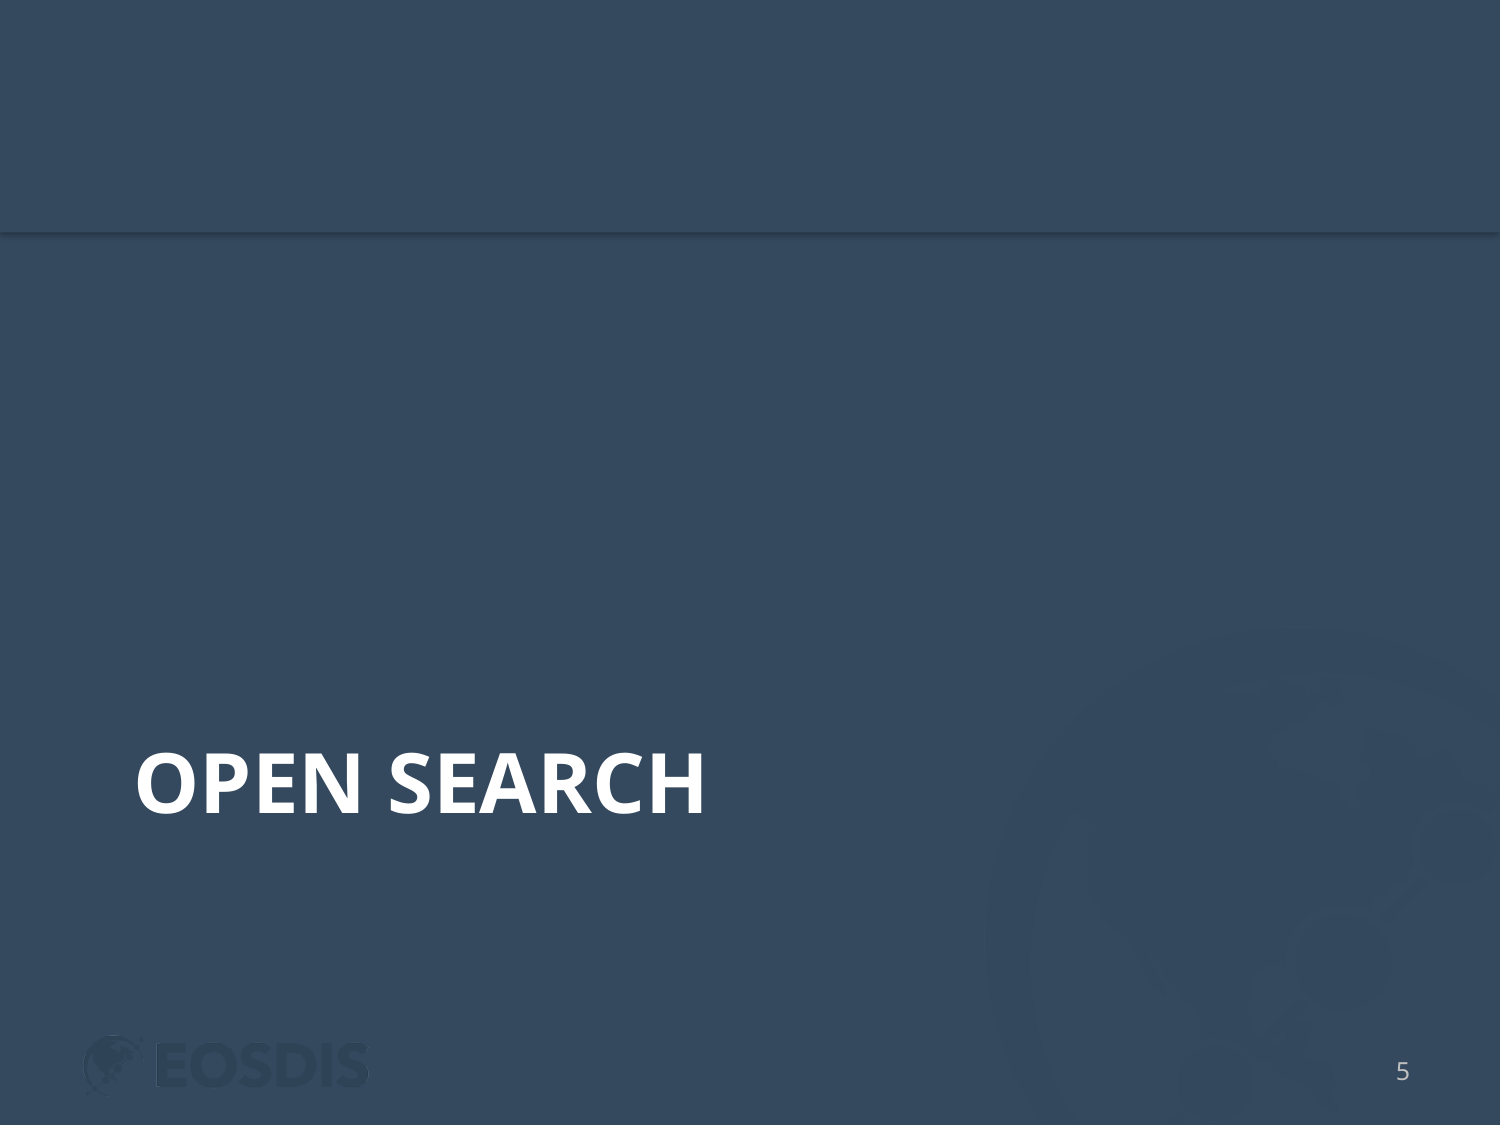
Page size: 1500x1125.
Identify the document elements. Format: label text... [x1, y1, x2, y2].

slide_number 4 [1300, 1042, 1425, 1103]
title Open search [118, 722, 1394, 947]
